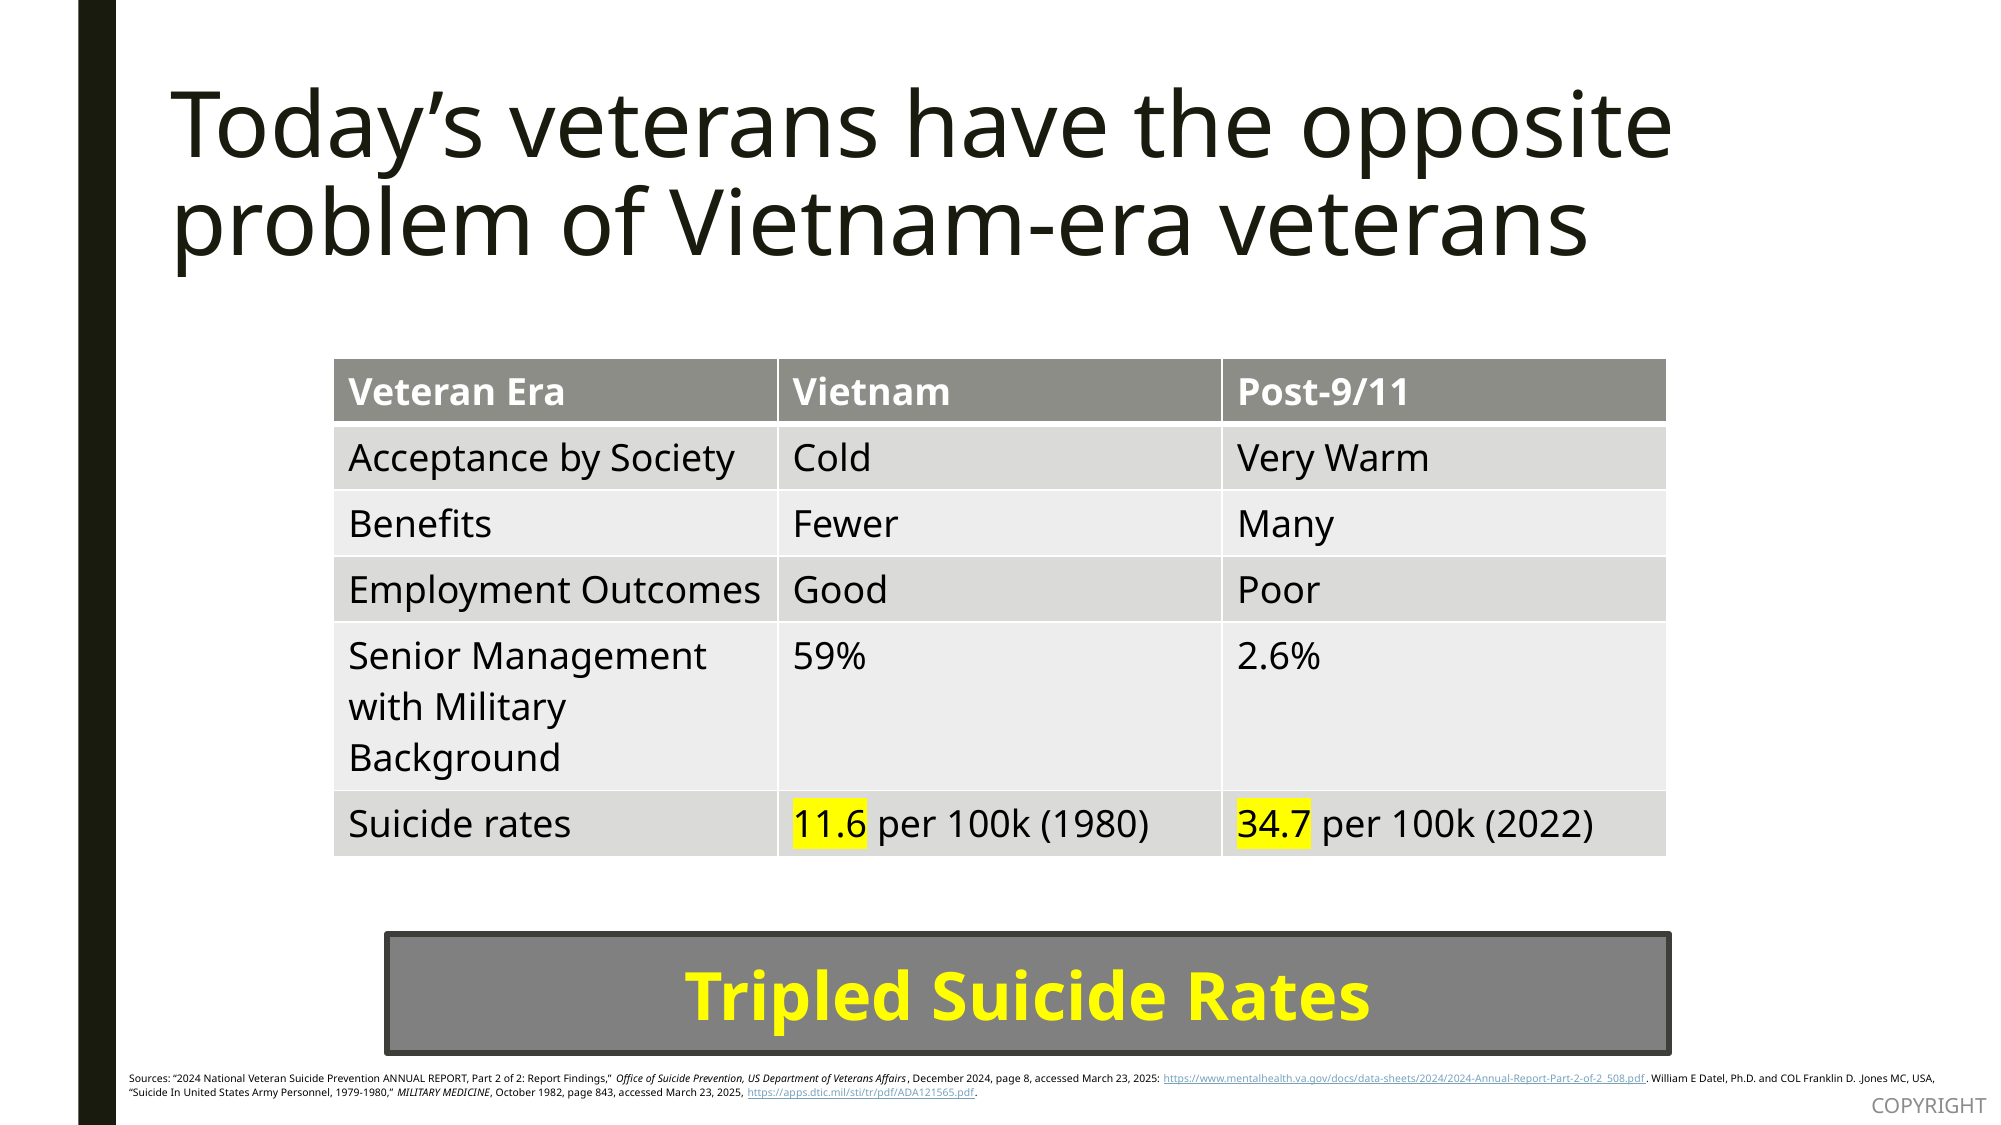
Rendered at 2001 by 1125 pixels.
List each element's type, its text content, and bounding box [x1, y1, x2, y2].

table_header Post-9/11 [1223, 359, 1666, 421]
table_header Vietnam [779, 359, 1221, 421]
text_box Sources: “2024 National Veteran Suicide Prevention ANNUAL REPORT, Part 2 of 2: Report Findings,” Office of Suicide Prevention, US Department of Veterans Affairs, December 2024, page 8, accessed March 23, 2025: https://www.mentalhealth.va.gov/docs/data-sheets/2024/2024-Annual-Report-Part-2-of-2_508.pdf. William E Datel, Ph.D. and COL Franklin D. .Jones MC, USA, “Suicide In United States Army Personnel, 1979-1980,” MILITARY MEDICINE, October 1982, page 843, accessed March 23, 2025, https://apps.dtic.mil/sti/tr/pdf/ADA121565.pdf. [114, 1064, 1970, 1108]
table_cell Employment Outcomes [334, 557, 777, 621]
title Today’s veterans have the opposite problem of Vietnam-era veterans [155, 72, 1945, 297]
table_cell Benefits [334, 491, 777, 555]
table_cell 34.7 per 100k (2022) [1223, 791, 1666, 856]
table_cell Acceptance by Society [334, 427, 777, 489]
table_cell Poor [1223, 557, 1666, 621]
table_cell Very Warm [1223, 427, 1666, 489]
text_box COPYRIGHT [1834, 1071, 2000, 1125]
table_cell Many [1223, 491, 1666, 555]
table_cell 59% [779, 623, 1221, 790]
table_cell 11.6 per 100k (1980) [779, 791, 1221, 856]
table_header Veteran Era [334, 359, 777, 421]
table_cell Good [779, 557, 1221, 621]
table_cell Cold [779, 427, 1221, 489]
table_cell Senior Management with Military Background [334, 623, 777, 790]
table_cell 2.6% [1223, 623, 1666, 790]
table_cell Suicide rates [334, 791, 777, 856]
text_box Tripled Suicide Rates [384, 931, 1672, 1056]
table_cell Fewer [779, 491, 1221, 555]
